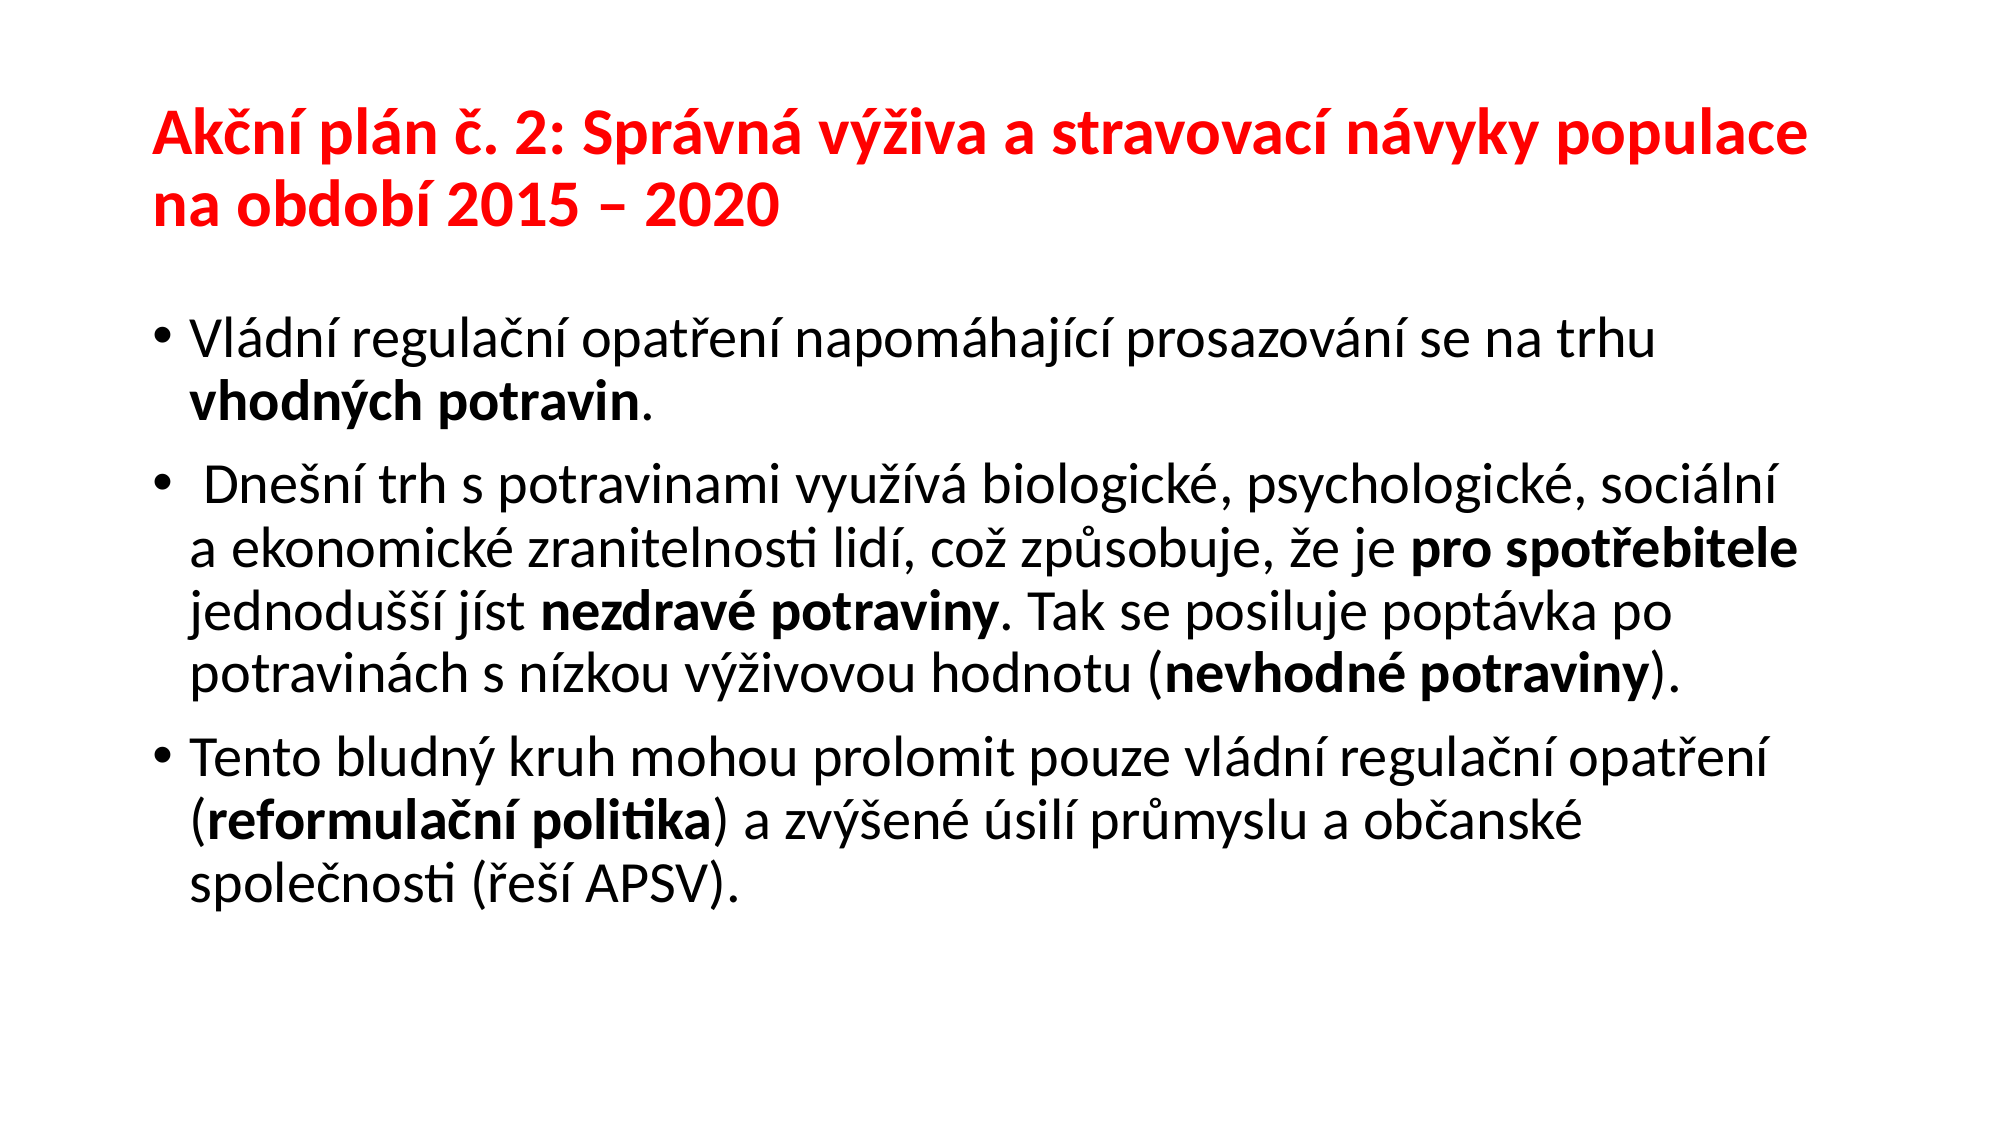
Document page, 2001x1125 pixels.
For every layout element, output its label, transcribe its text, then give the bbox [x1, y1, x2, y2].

title Akční plán č. 2: Správná výživa a stravovací návyky populace na období 2015 – 2020 [137, 59, 1863, 278]
list Vládní regulační opatření napomáhající prosazování se na trhu vhodných potravin. Dnešní trh s potravinami využívá biologické, psychologické, sociální a ekonomické zranitelnosti lidí, což způsobuje, že je pro spotřebitele jednodušší jíst nezdravé potraviny. Tak se posiluje poptávka po potravinách s nízkou výživovou hodnotu (nevhodné potraviny). Tento bludný kruh mohou prolomit pouze vládní regulační opatření (reformulační politika) a zvýšené úsilí průmyslu a občanské společnosti (řeší APSV). [137, 299, 1863, 1014]
